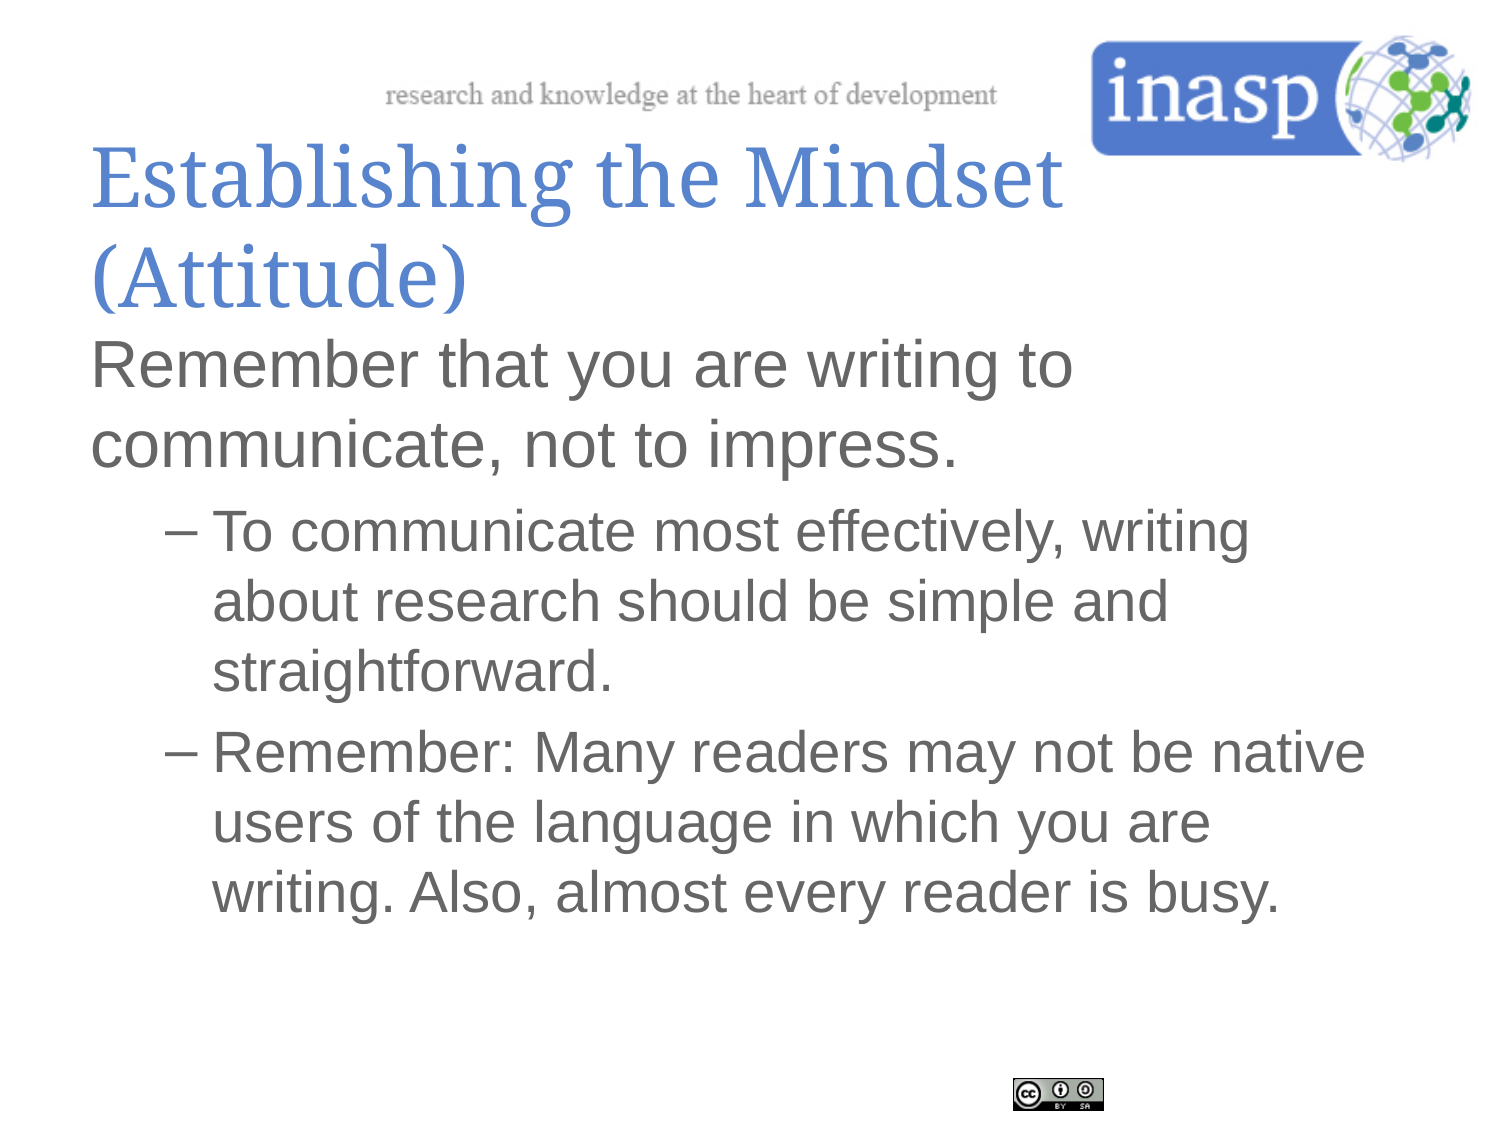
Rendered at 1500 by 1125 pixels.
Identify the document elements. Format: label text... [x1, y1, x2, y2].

list Remember that you are writing to communicate, not to impress. To communicate most effectively, writing about research should be simple and straightforward. Remember: Many readers may not be native users of the language in which you are writing. Also, almost every reader is busy. [75, 313, 1426, 1020]
title Establishing the Mindset (Attitude) [75, 154, 1425, 294]
picture [385, 24, 1484, 173]
picture [1013, 1078, 1104, 1111]
